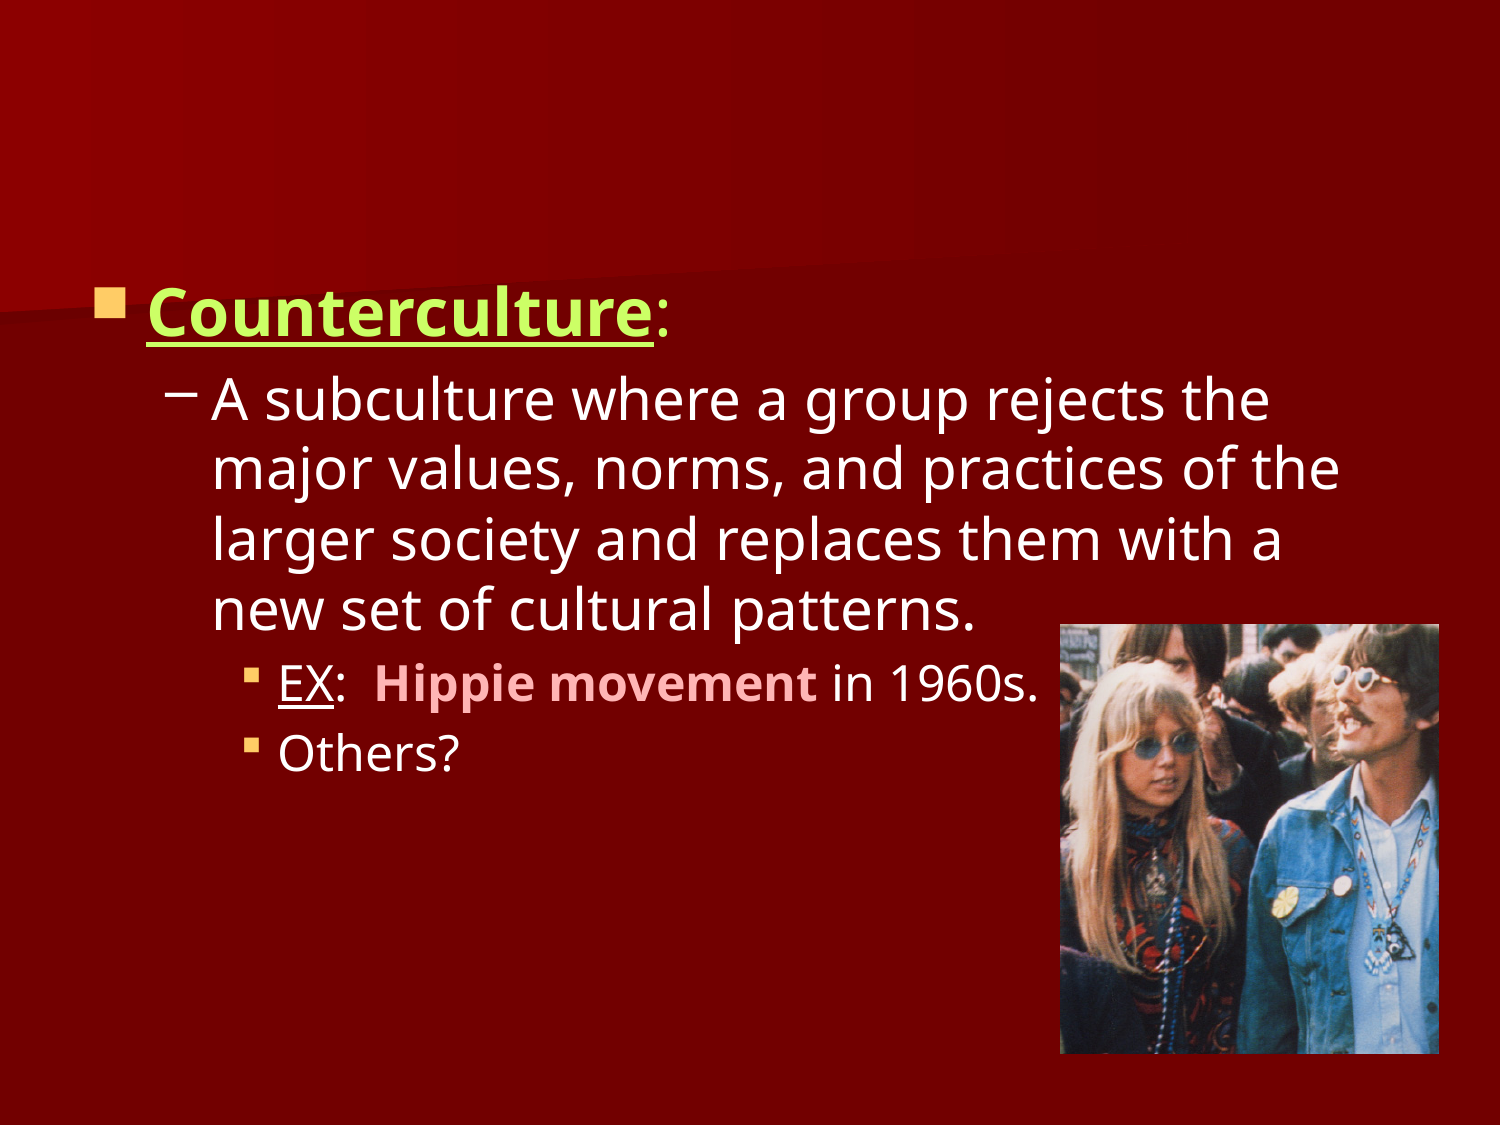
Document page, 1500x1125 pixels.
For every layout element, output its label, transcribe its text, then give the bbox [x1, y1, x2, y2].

picture [1059, 624, 1439, 1054]
list Counterculture: A subculture where a group rejects the major values, norms, and practices of the larger society and replaces them with a new set of cultural patterns. EX: Hippie movement in 1960s. Others? [75, 262, 1425, 1000]
